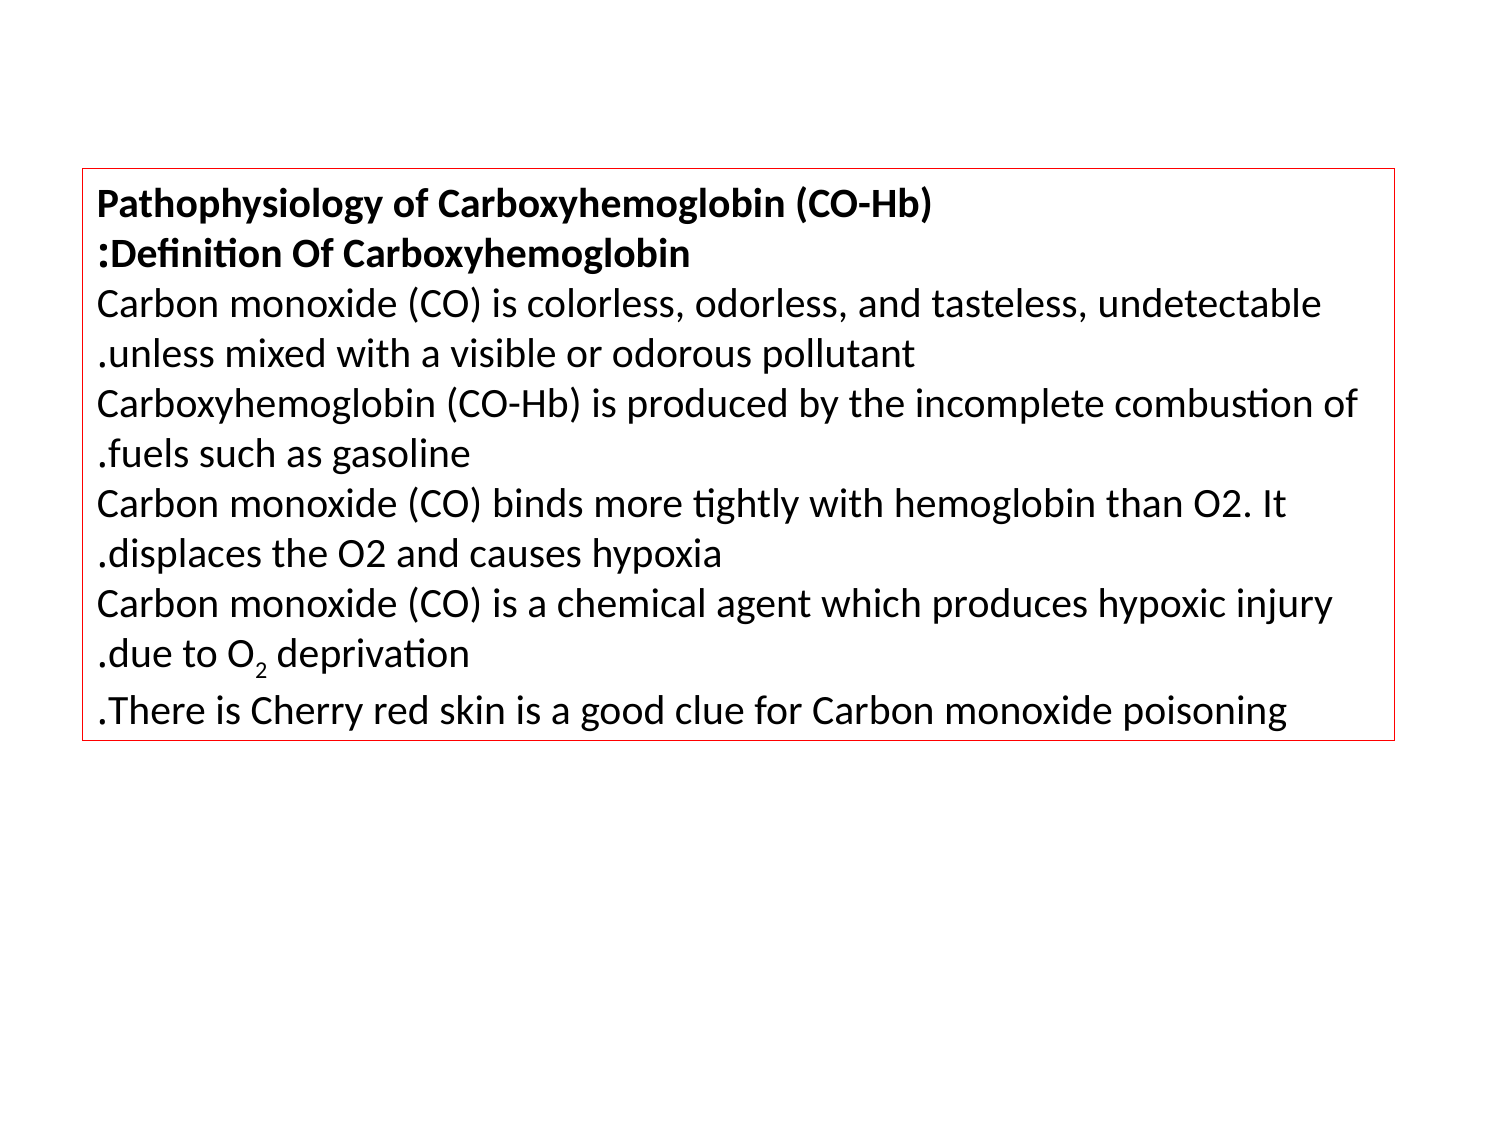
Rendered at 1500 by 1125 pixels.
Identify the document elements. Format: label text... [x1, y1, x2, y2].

text_box Pathophysiology of Carboxyhemoglobin (CO-Hb) Definition Of Carboxyhemoglobin: Carbon monoxide (CO) is colorless, odorless, and tasteless, undetectable unless mixed with a visible or odorous pollutant. Carboxyhemoglobin (CO-Hb) is produced by the incomplete combustion of fuels such as gasoline. Carbon monoxide (CO) binds more tightly with hemoglobin than O2. It displaces the O2 and causes hypoxia. Carbon monoxide (CO) is a chemical agent which produces hypoxic injury due to O2 deprivation. There is Cherry red skin is a good clue for Carbon monoxide poisoning. [82, 168, 1395, 741]
